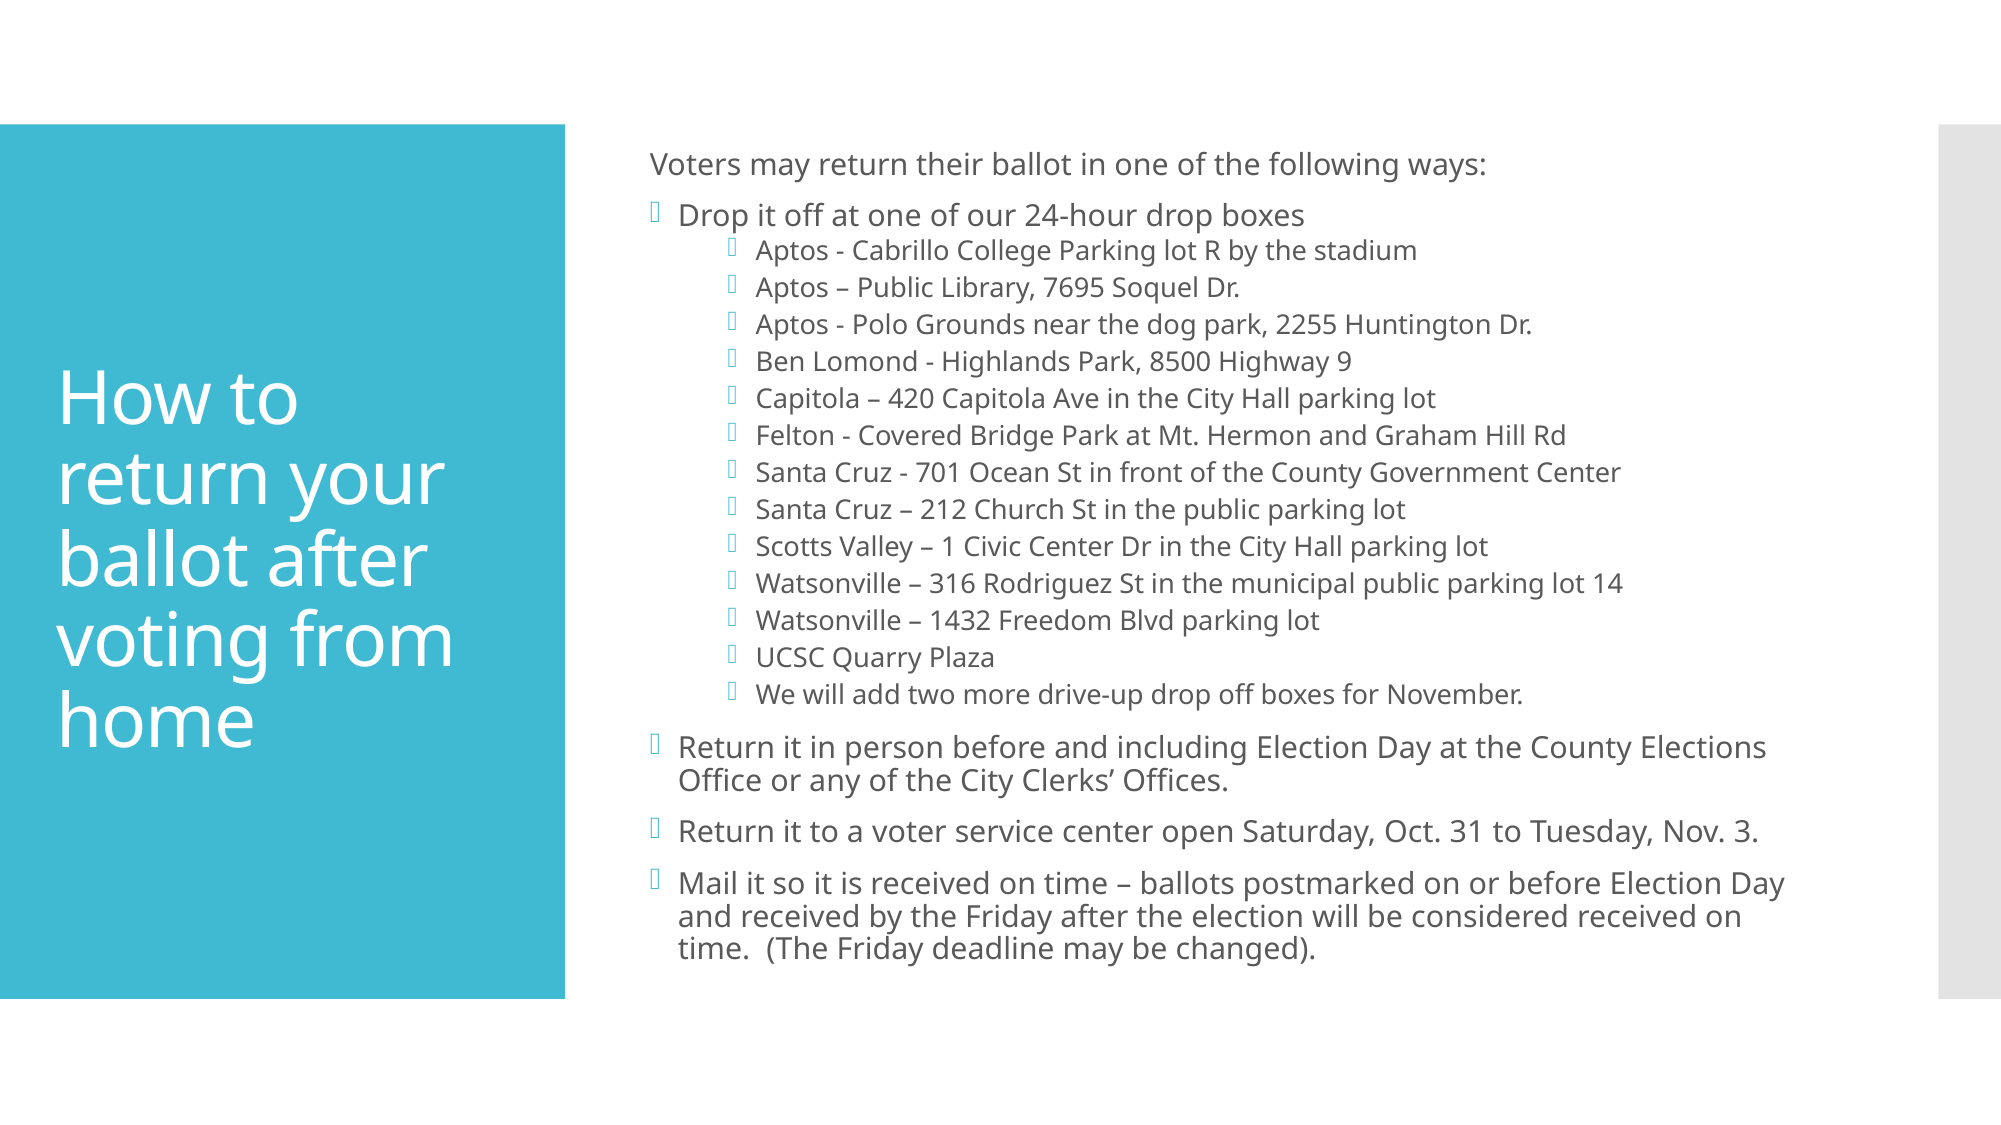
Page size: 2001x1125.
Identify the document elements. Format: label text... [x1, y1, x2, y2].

list Voters may return their ballot in one of the following ways: Drop it off at one of our 24-hour drop boxes Aptos - Cabrillo College Parking lot R by the stadium Aptos – Public Library, 7695 Soquel Dr. Aptos - Polo Grounds near the dog park, 2255 Huntington Dr. Ben Lomond - Highlands Park, 8500 Highway 9 Capitola – 420 Capitola Ave in the City Hall parking lot Felton - Covered Bridge Park at Mt. Hermon and Graham Hill Rd Santa Cruz - 701 Ocean St in front of the County Government Center Santa Cruz – 212 Church St in the public parking lot Scotts Valley – 1 Civic Center Dr in the City Hall parking lot Watsonville – 316 Rodriguez St in the municipal public parking lot 14 Watsonville – 1432 Freedom Blvd parking lot UCSC Quarry Plaza We will add two more drive-up drop off boxes for November. Return it in person before and including Election Day at the County Elections Office or any of the City Clerks’ Offices. Return it to a voter service center open Saturday, Oct. 31 to Tuesday, Nov. 3. Mail it so it is received on time – ballots postmarked on or before Election Day and received by the Friday after the election will be considered received on time. (The Friday deadline may be changed). [634, 141, 1835, 982]
title How to return your ballot after voting from home [41, 184, 525, 940]
